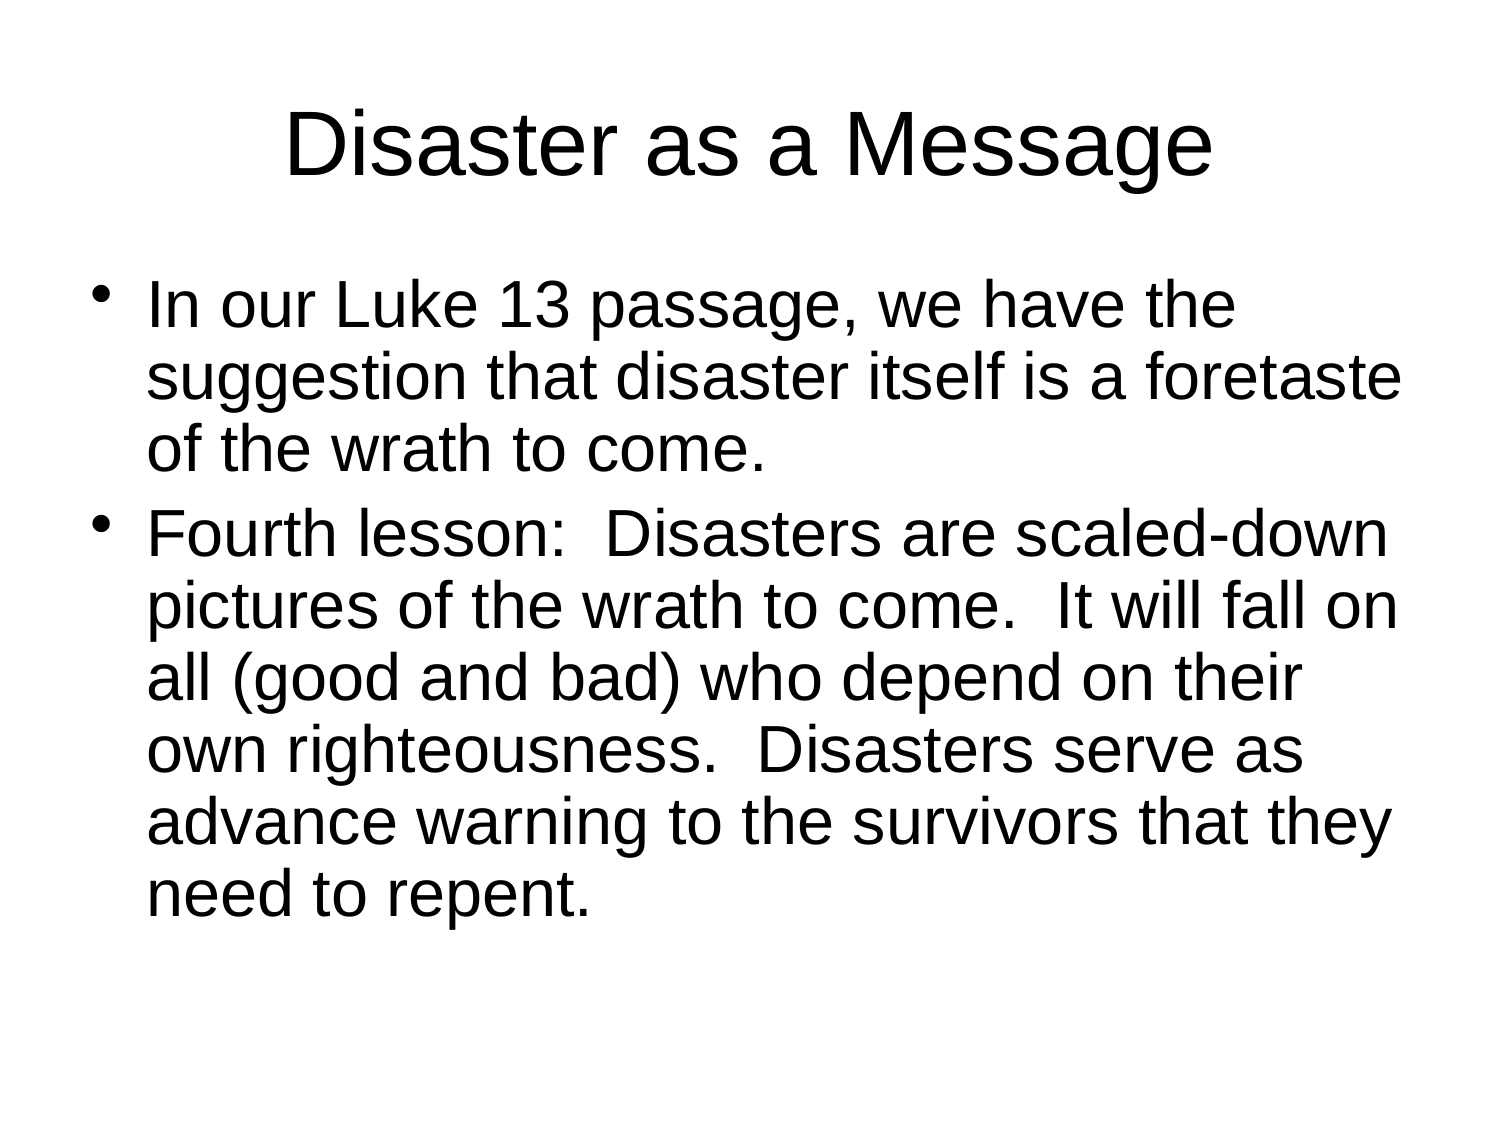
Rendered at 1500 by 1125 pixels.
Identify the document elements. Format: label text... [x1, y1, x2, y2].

list In our Luke 13 passage, we have the suggestion that disaster itself is a foretaste of the wrath to come. Fourth lesson: Disasters are scaled-down pictures of the wrath to come. It will fall on all (good and bad) who depend on their own righteousness. Disasters serve as advance warning to the survivors that they need to repent. [75, 262, 1425, 1005]
title Disaster as a Message [75, 45, 1425, 233]
